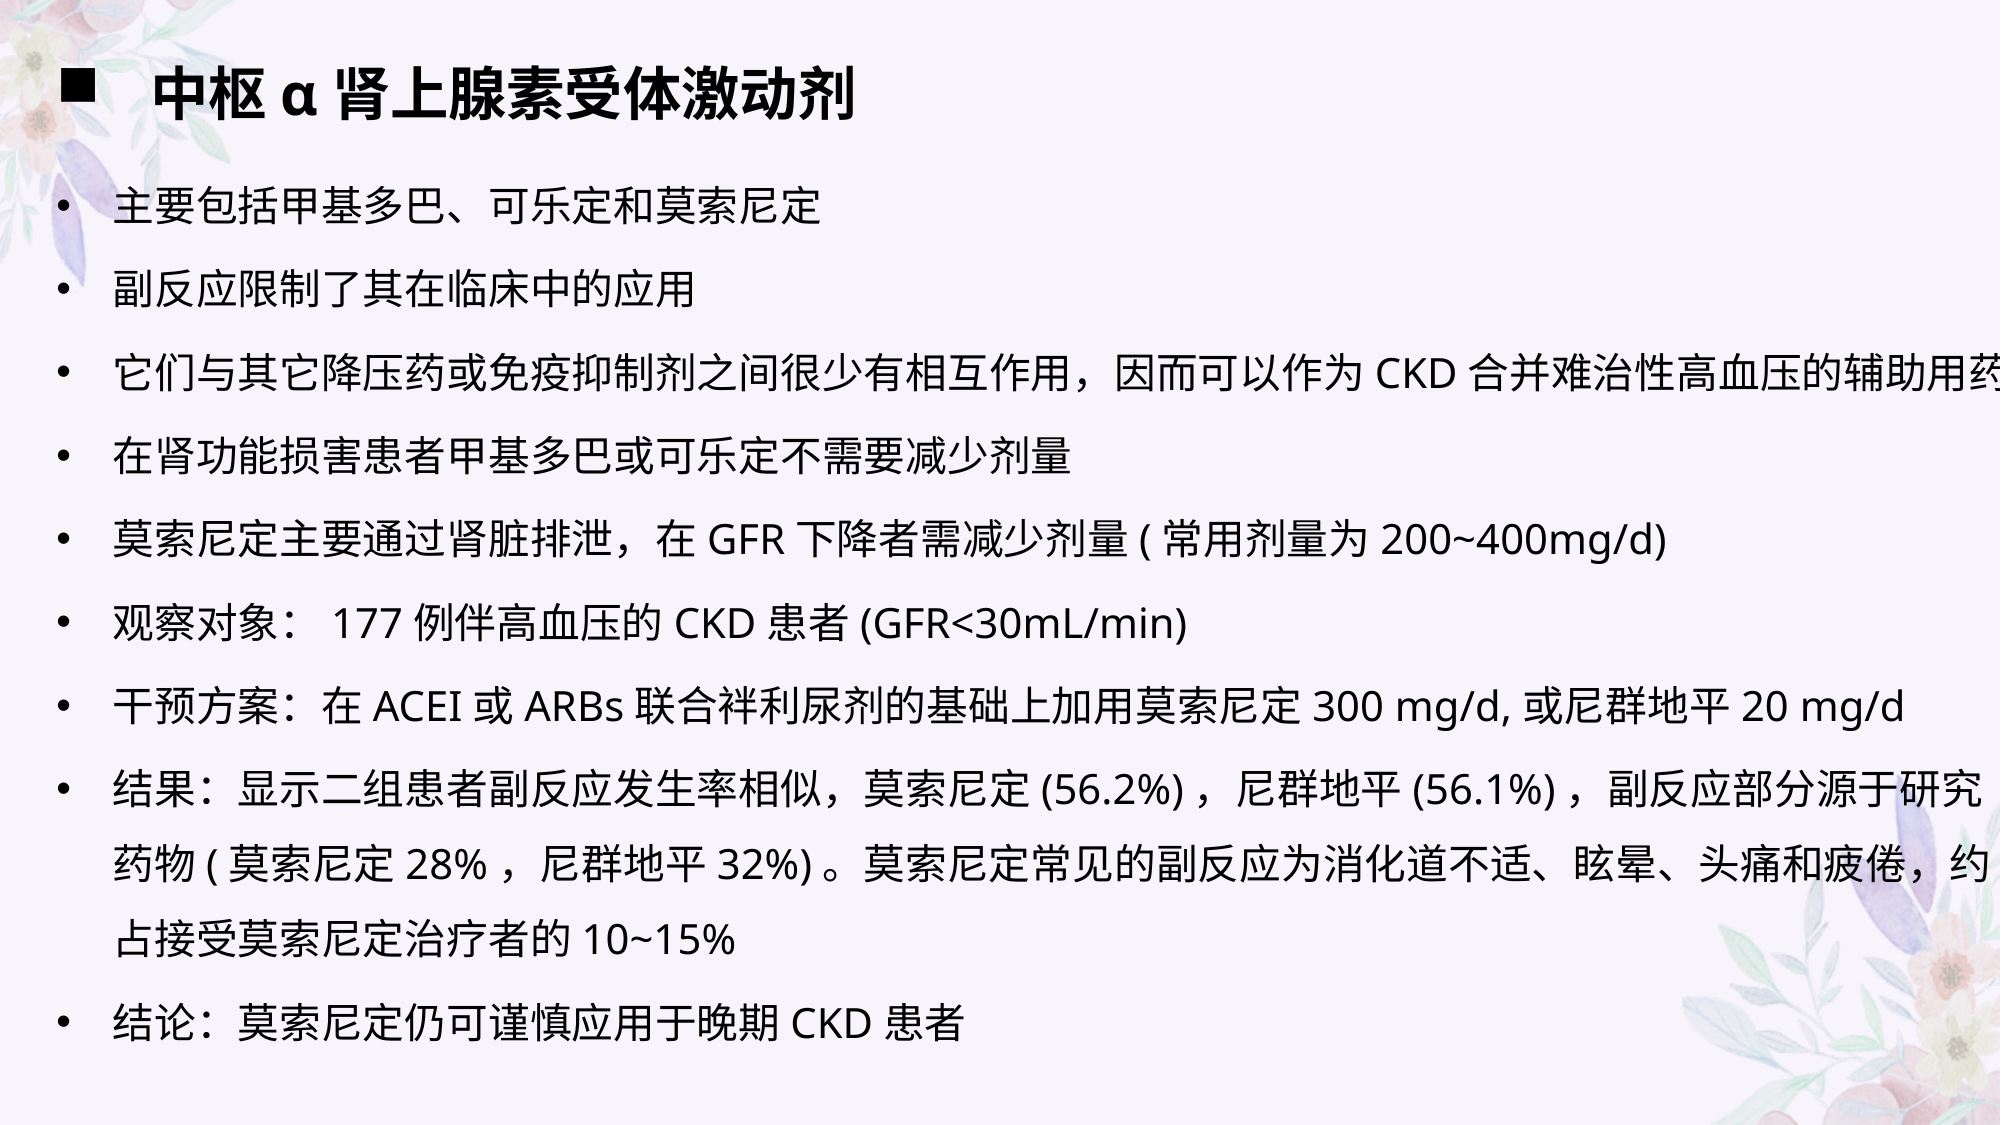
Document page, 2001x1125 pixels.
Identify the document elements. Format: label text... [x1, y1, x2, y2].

text_box 中枢α肾上腺素受体激动剂 [260, 49, 1497, 135]
picture [1682, 768, 2000, 1125]
text_box 主要包括甲基多巴、可乐定和莫索尼定 副反应限制了其在临床中的应用 它们与其它降压药或免疫抑制剂之间很少有相互作用，因而可以作为CKD合并难治性高血压的辅助用药 在肾功能损害患者甲基多巴或可乐定不需要减少剂量 莫索尼定主要通过肾脏排泄，在GFR下降者需减少剂量(常用剂量为200~400mg/d) 观察对象：177例伴高血压的CKD患者(GFR<30mL/min) 干预方案：在ACEI或ARBs联合袢利尿剂的基础上加用莫索尼定300 mg/d,或尼群地平20 mg/d 结果：显示二组患者副反应发生率相似，莫索尼定(56.2%)，尼群地平(56.1%)，副反应部分源于研究药物(莫索尼定28%，尼群地平32%)。莫索尼定常见的副反应为消化道不适、眩晕、头痛和疲倦，约占接受莫索尼定治疗者的10~15% 结论：莫索尼定仍可谨慎应用于晚期CKD患者 [41, 147, 2000, 1016]
picture [0, 0, 261, 293]
